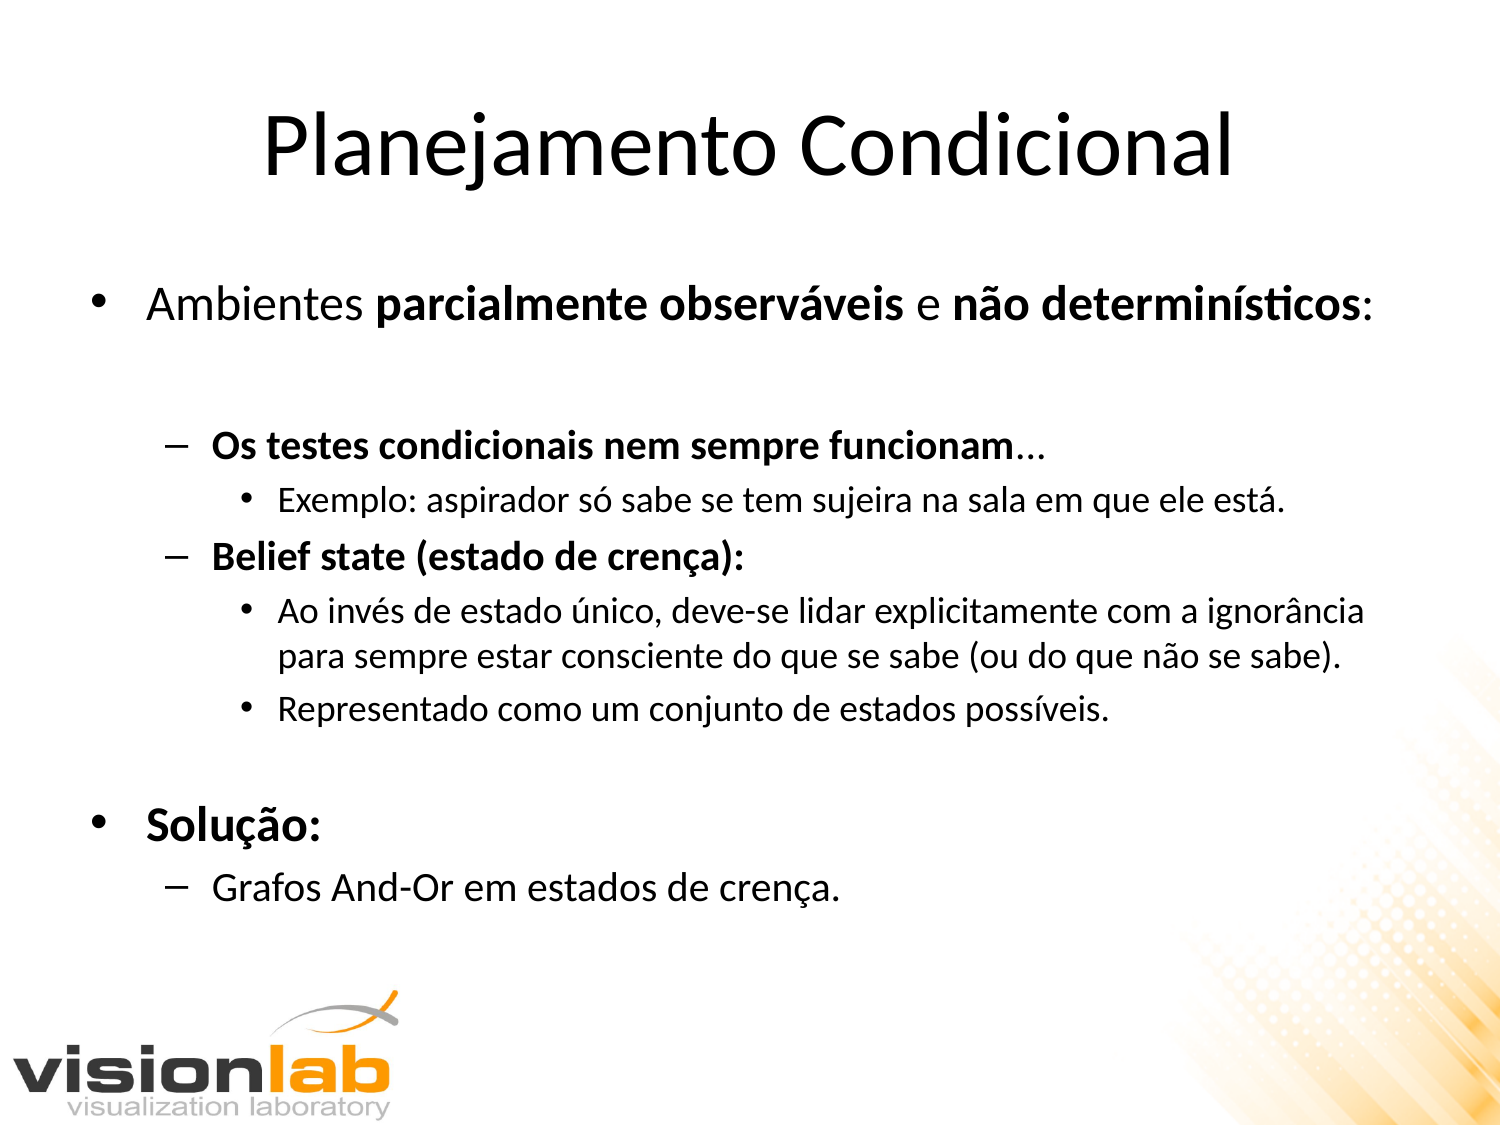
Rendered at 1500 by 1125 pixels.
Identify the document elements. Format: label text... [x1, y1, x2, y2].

picture [5, 984, 408, 1124]
title Planejamento Condicional [75, 45, 1425, 233]
picture [1112, 633, 1500, 1125]
list Ambientes parcialmente observáveis e não determinísticos: Os testes condicionais nem sempre funcionam... Exemplo: aspirador só sabe se tem sujeira na sala em que ele está. Belief state (estado de crença): Ao invés de estado único, deve-se lidar explicitamente com a ignorância para sempre estar consciente do que se sabe (ou do que não se sabe). Representado como um conjunto de estados possíveis. Solução: Grafos And-Or em estados de crença. [75, 262, 1425, 1005]
